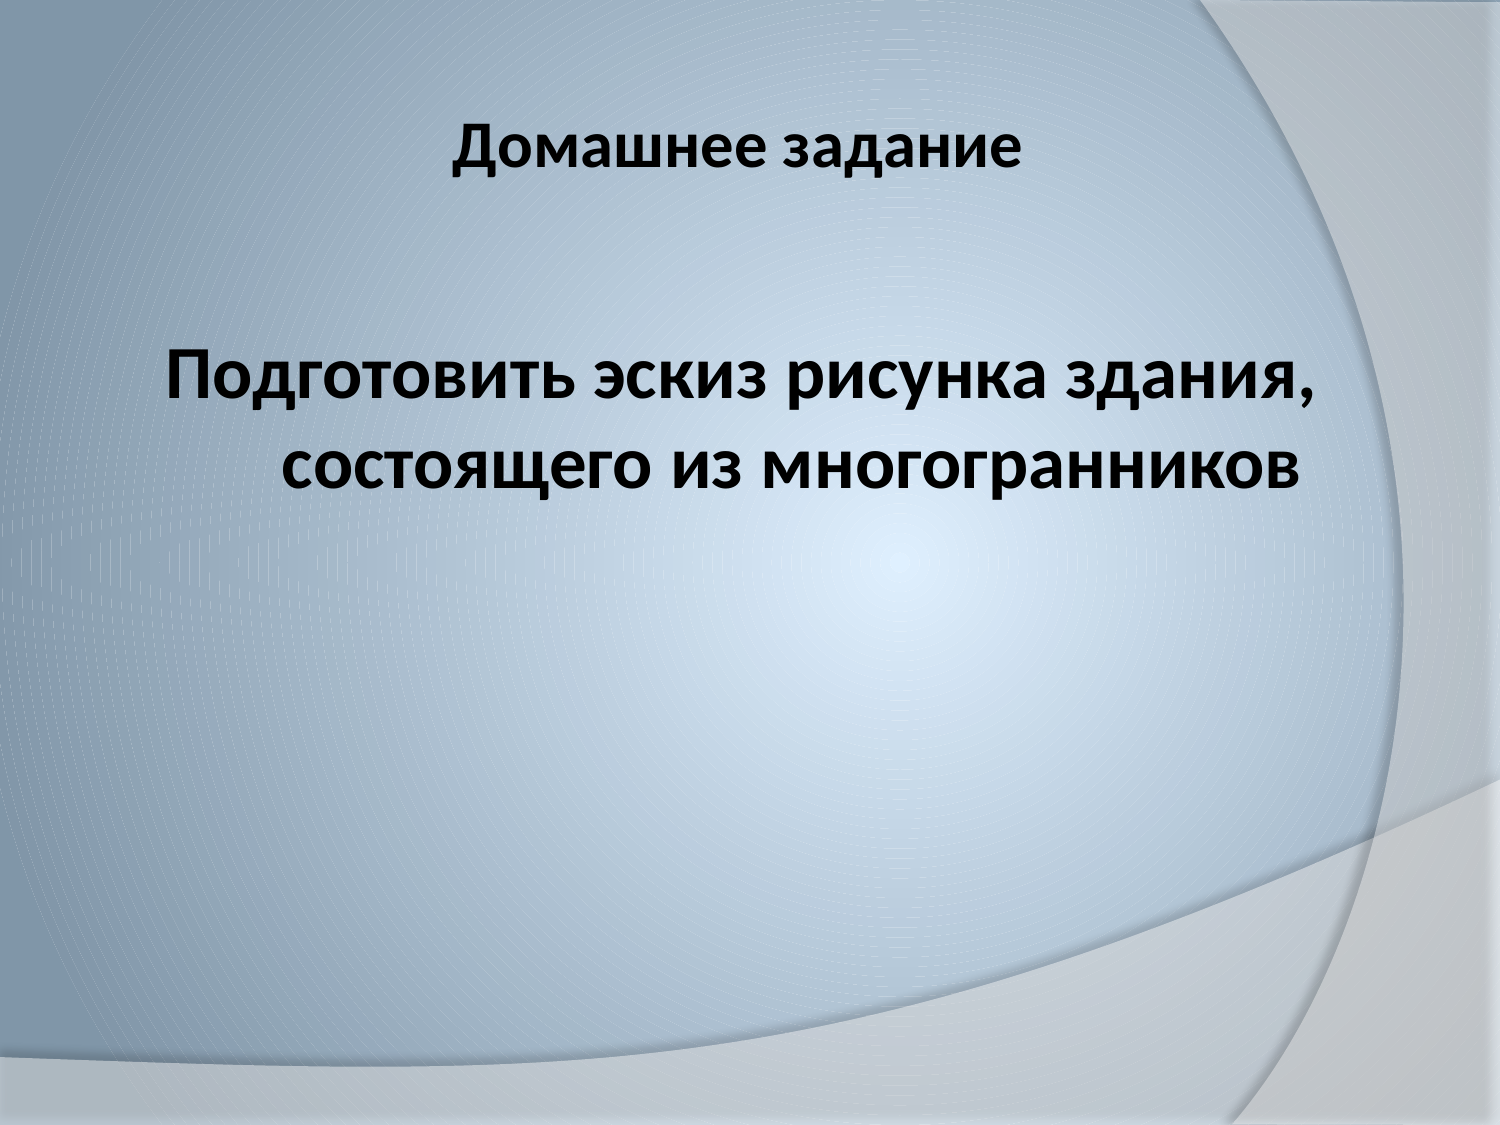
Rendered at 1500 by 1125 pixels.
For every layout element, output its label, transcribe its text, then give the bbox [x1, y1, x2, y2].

text_box Домашнее задание [35, 93, 1442, 189]
text_box Подготовить эскиз рисунка здания, состоящего из многогранников [46, 316, 1454, 602]
